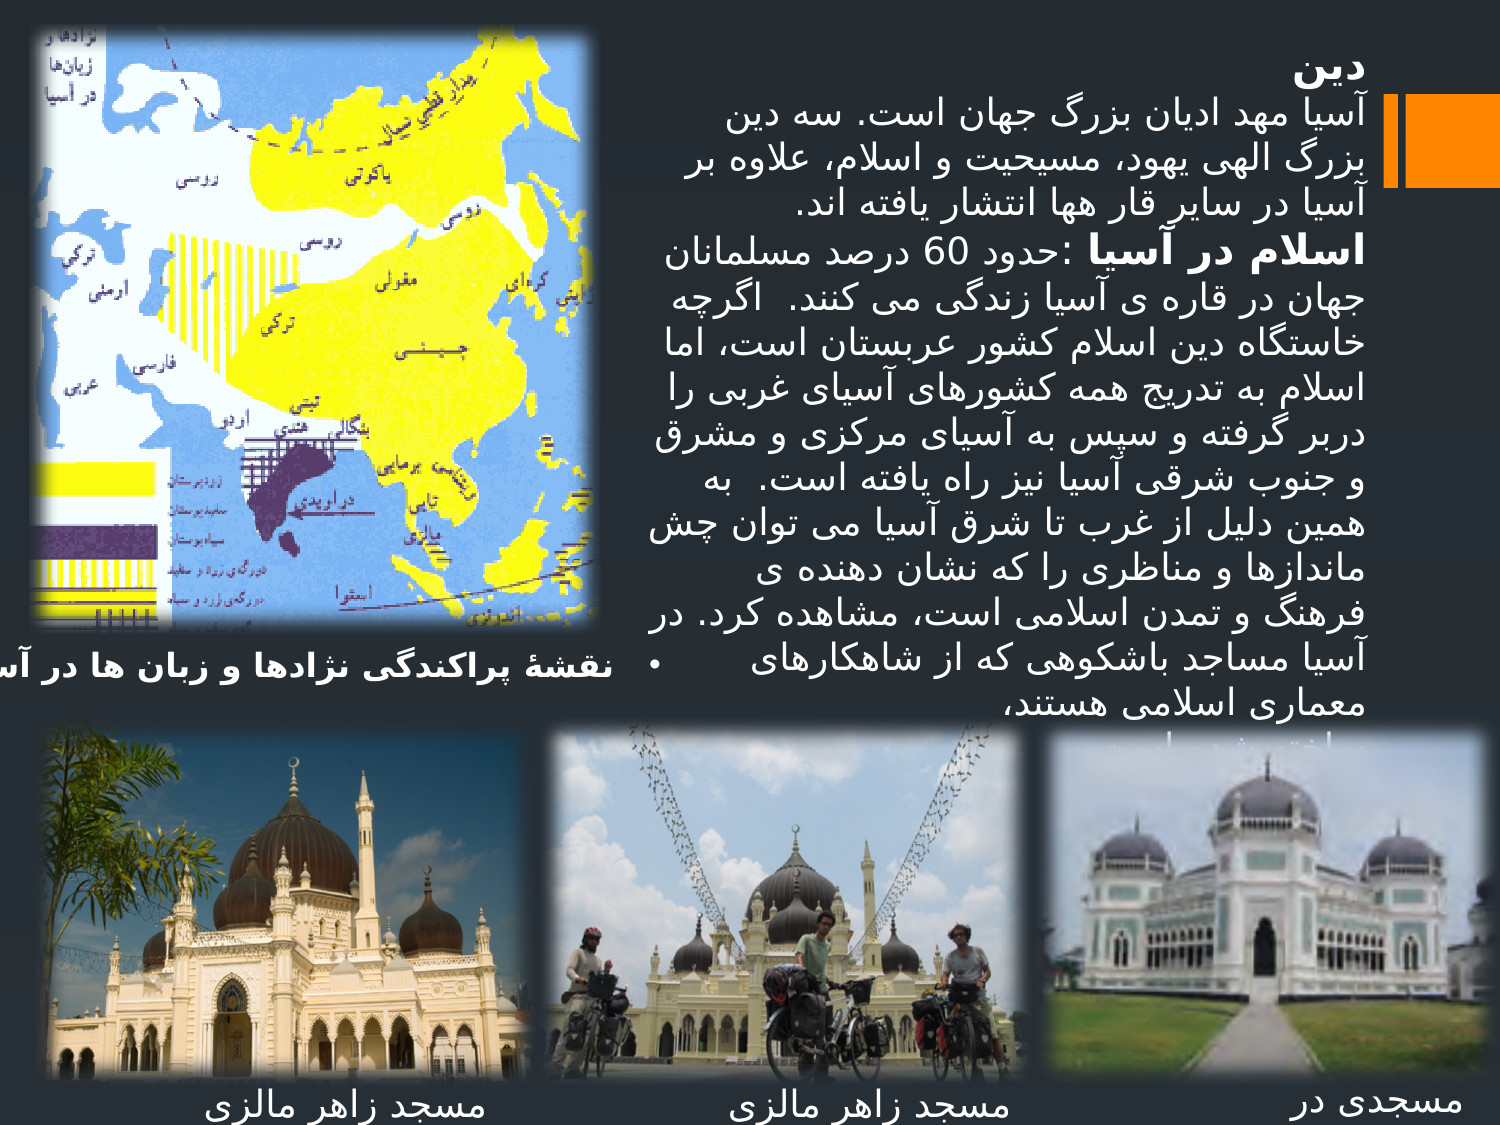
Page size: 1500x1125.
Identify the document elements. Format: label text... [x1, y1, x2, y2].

picture [31, 715, 1500, 1089]
text_box مسجدی در اندونزی [1195, 1100, 1480, 1125]
text_box مسجد زاهر مالزی [659, 1100, 1027, 1125]
text_box مسجد زاهر مالزی [76, 1100, 502, 1125]
text_box نقشۀ پراکندگی نژادها و زبان ها در آسیا [0, 636, 631, 692]
picture [23, 18, 604, 637]
text_box دین آسیا مهد ادیان بزرگ جهان است. سه دین بزرگ الهی یهود، مسیحیت و اسلام، علاوه بر آسیا در سایر قار هها انتشار یافته اند. اسلام در آسیا :حدود 60 درصد مسلمانان جهان در قاره ی آسیا زندگی می کنند. اگرچه خاستگاه دین اسلام کشور عربستان است، اما اسلام به تدریج همه کشورهای آسیای غربی را دربر گرفته و سپس به آسیای مرکزی و مشرق و جنوب شرقی آسیا نیز راه یافته است. به همین دلیل از غرب تا شرق آسیا می توان چش ماندازها و مناظری را که نشان دهنده ی فرهنگ و تمدن اسلامی است، مشاهده کرد. در آسیا مساجد باشکوهی که از شاهکارهای معماری اسلامی هستند، ساخته شده است. [631, 30, 1382, 715]
